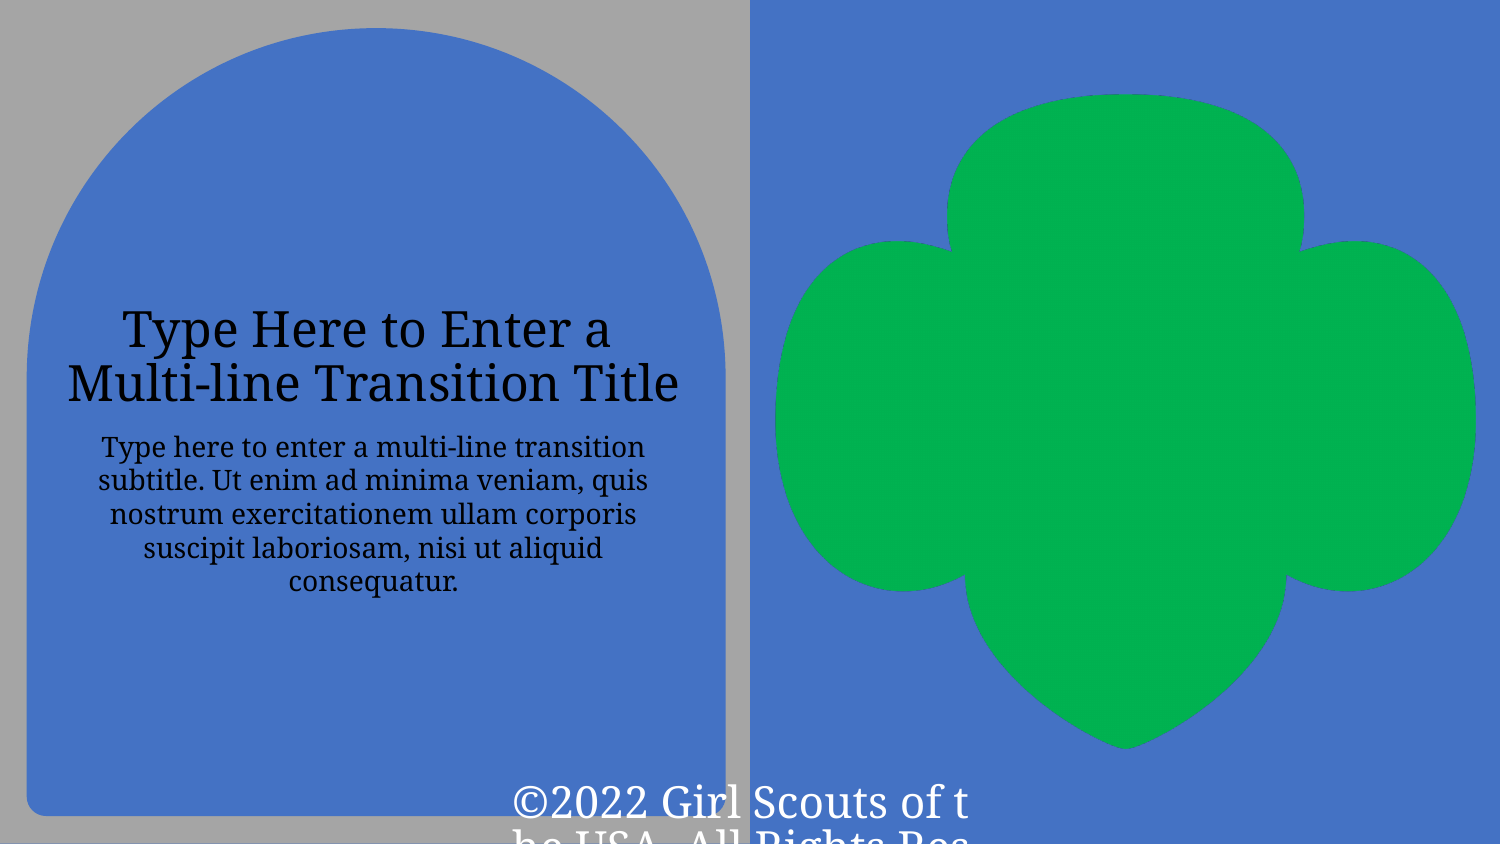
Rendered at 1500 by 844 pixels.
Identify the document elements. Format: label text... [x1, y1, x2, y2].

footer ©2022 Girl Scouts of the USA. All Rights Reserved. Not for public distribution. [496, 782, 1004, 827]
picture [772, 68, 1479, 775]
list Type here to enter a multi-line transition subtitle. Ut enim ad minima veniam, quis nostrum exercitationem ullam corporis suscipit laboriosam, nisi ut aliquid consequatur. [26, 421, 721, 802]
title Type Here to Enter a Multi-line Transition Title [26, 112, 722, 421]
